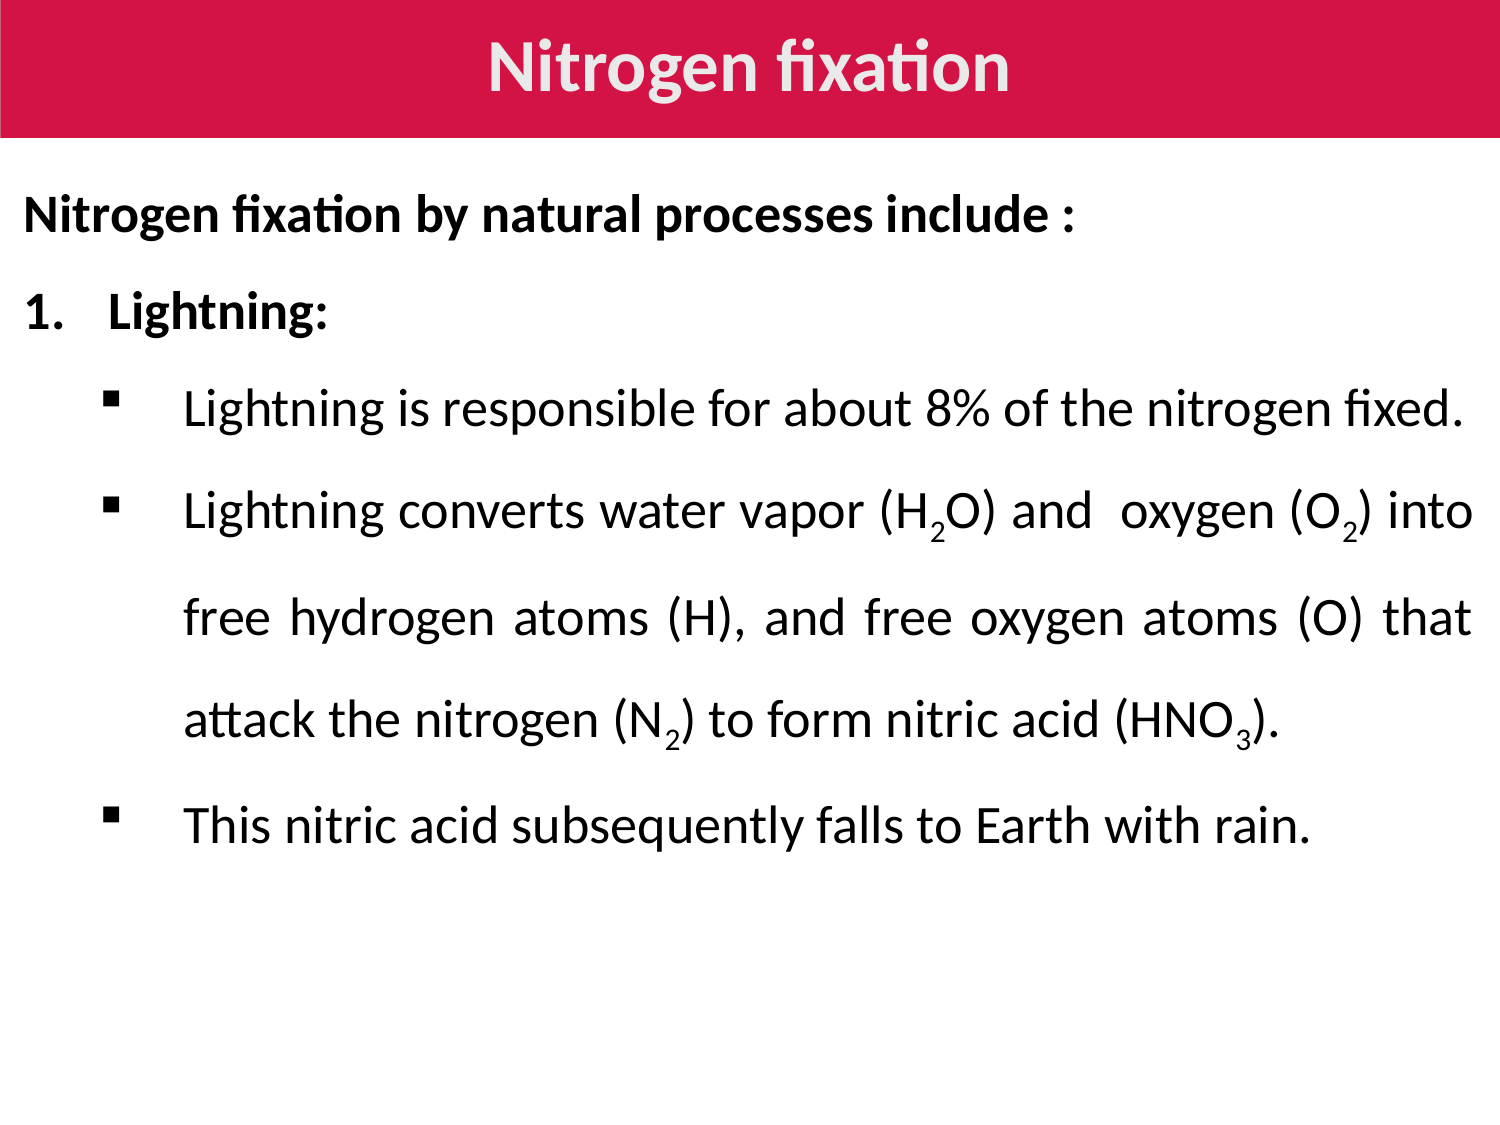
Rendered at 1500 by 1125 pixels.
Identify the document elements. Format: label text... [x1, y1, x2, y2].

text_box Nitrogen fixation by natural processes include : Lightning: Lightning is responsible for about 8% of the nitrogen fixed. Lightning converts water vapor (H2O) and oxygen (O2) into free hydrogen atoms (H), and free oxygen atoms (O) that attack the nitrogen (N2) to form nitric acid (HNO3). This nitric acid subsequently falls to Earth with rain. [9, 138, 1490, 862]
picture [0, 0, 1500, 138]
